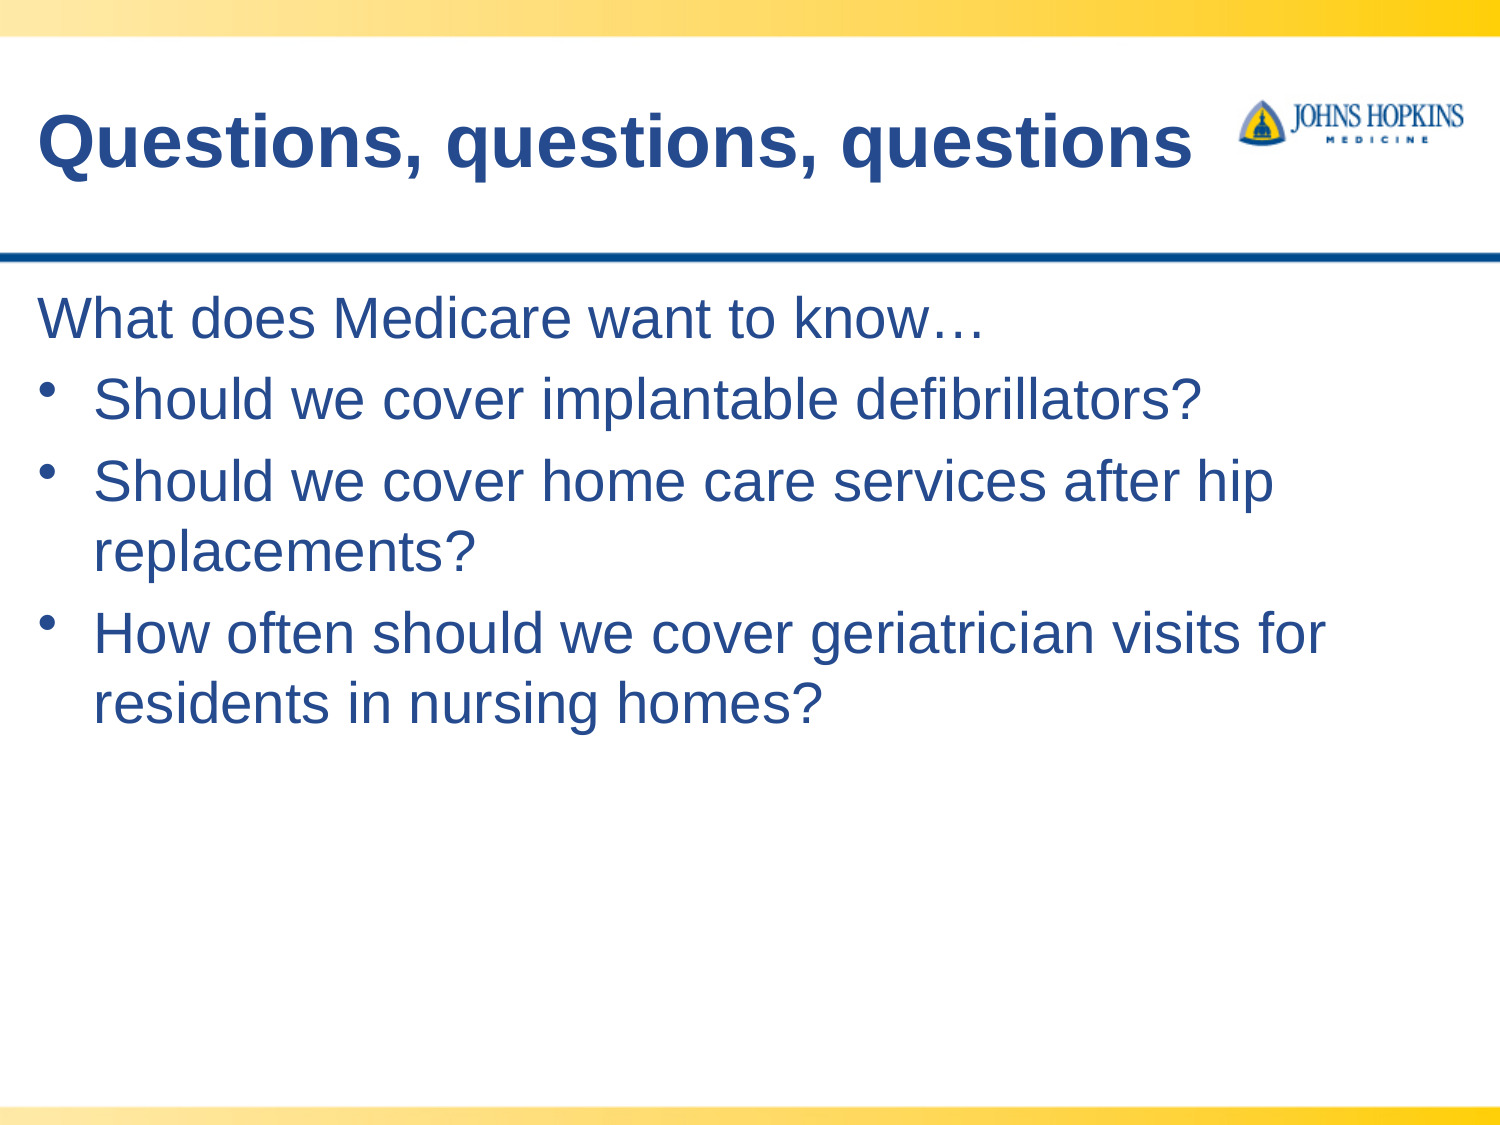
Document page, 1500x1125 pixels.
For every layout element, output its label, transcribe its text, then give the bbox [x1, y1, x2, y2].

picture [0, 0, 1500, 1125]
title Questions, questions, questions [22, 84, 1298, 272]
text_box What does Medicare want to know… Should we cover implantable defibrillators? Should we cover home care services after hip replacements? How often should we cover geriatrician visits for residents in nursing homes? [22, 272, 1462, 948]
